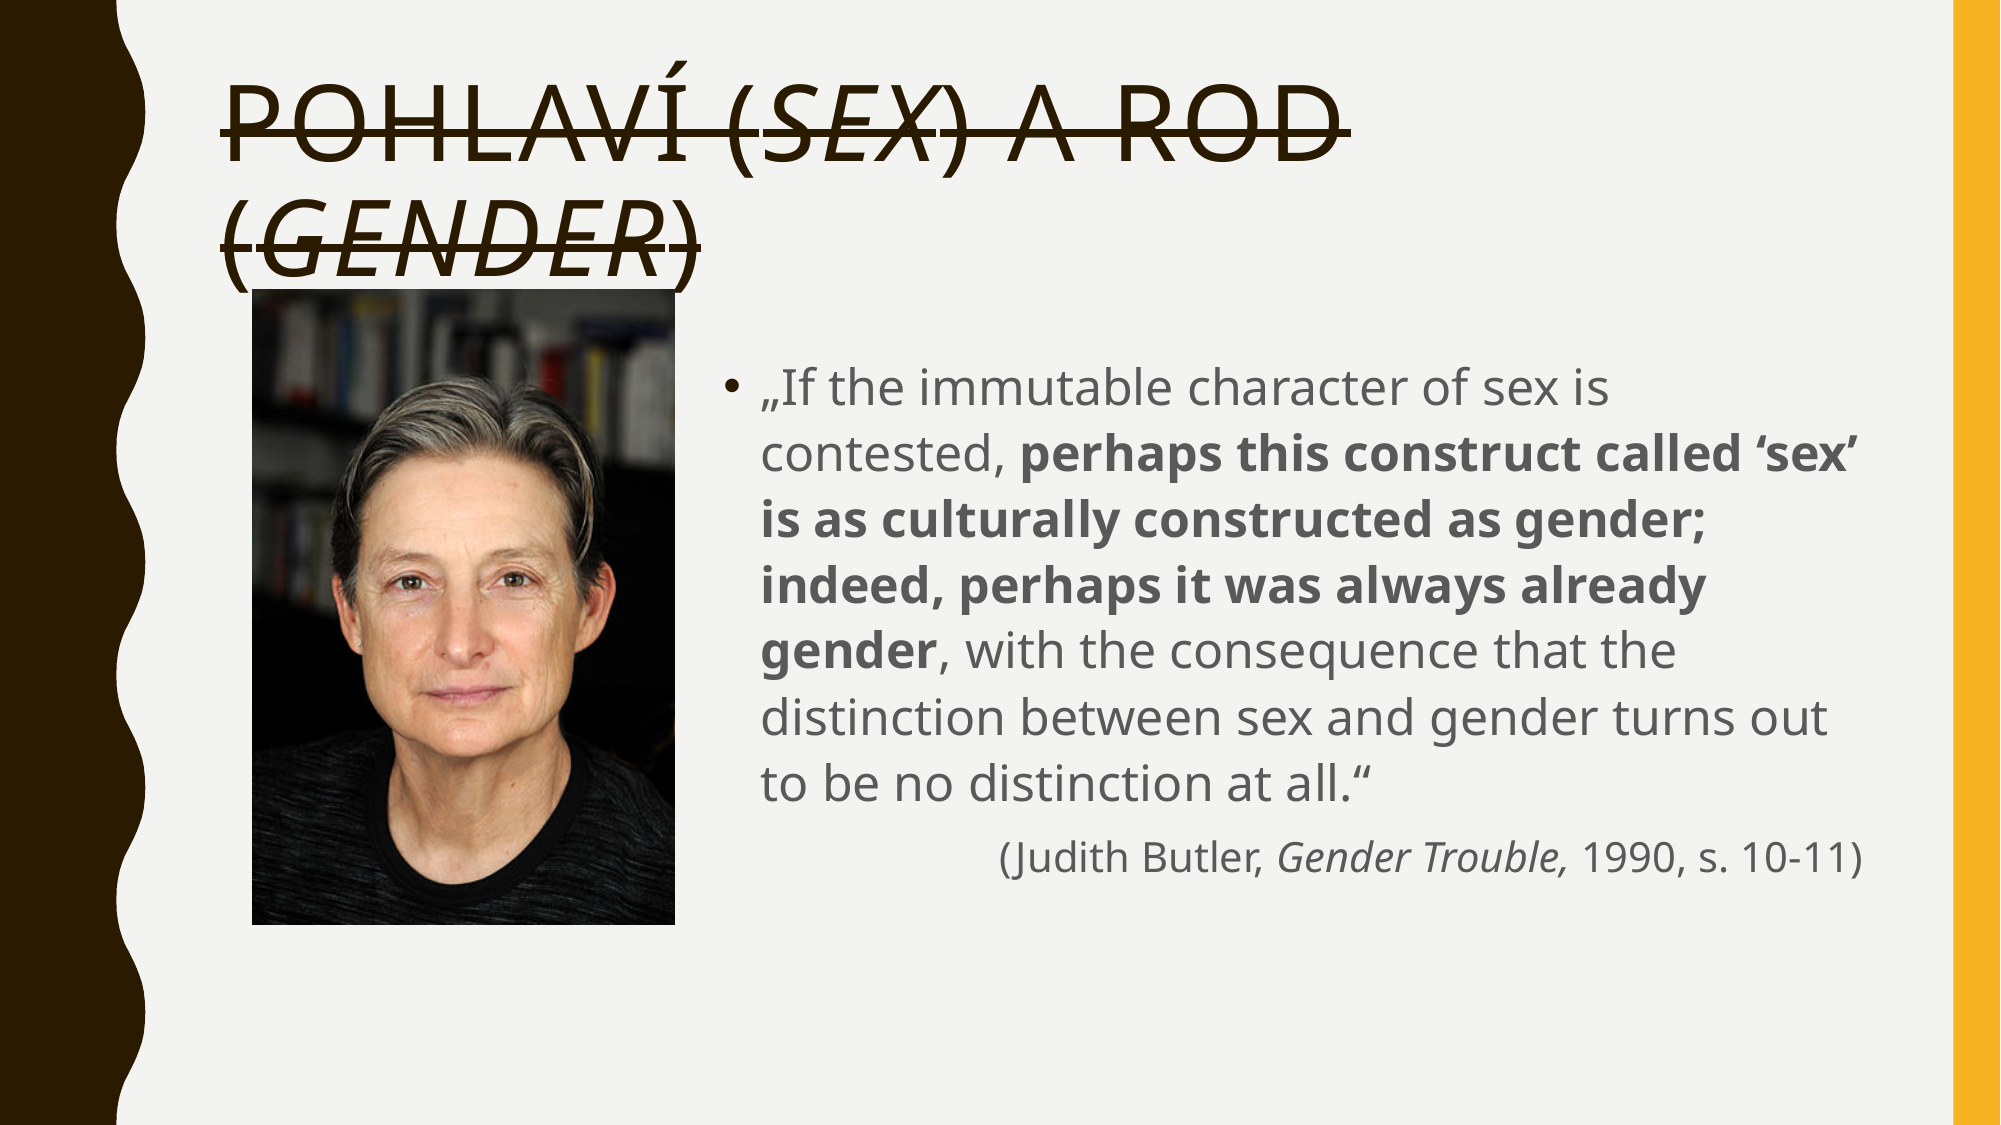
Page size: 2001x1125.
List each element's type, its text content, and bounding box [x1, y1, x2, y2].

title Pohlaví (Sex) a rod (gender) [205, 62, 1875, 308]
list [252, 289, 675, 925]
list „If the immutable character of sex is contested, perhaps this construct called ‘sex’ is as culturally constructed as gender; indeed, perhaps it was always already gender, with the consequence that the distinction between sex and gender turns out to be no distinction at all.“ (Judith Butler, Gender Trouble, 1990, s. 10-11) [708, 341, 1878, 992]
